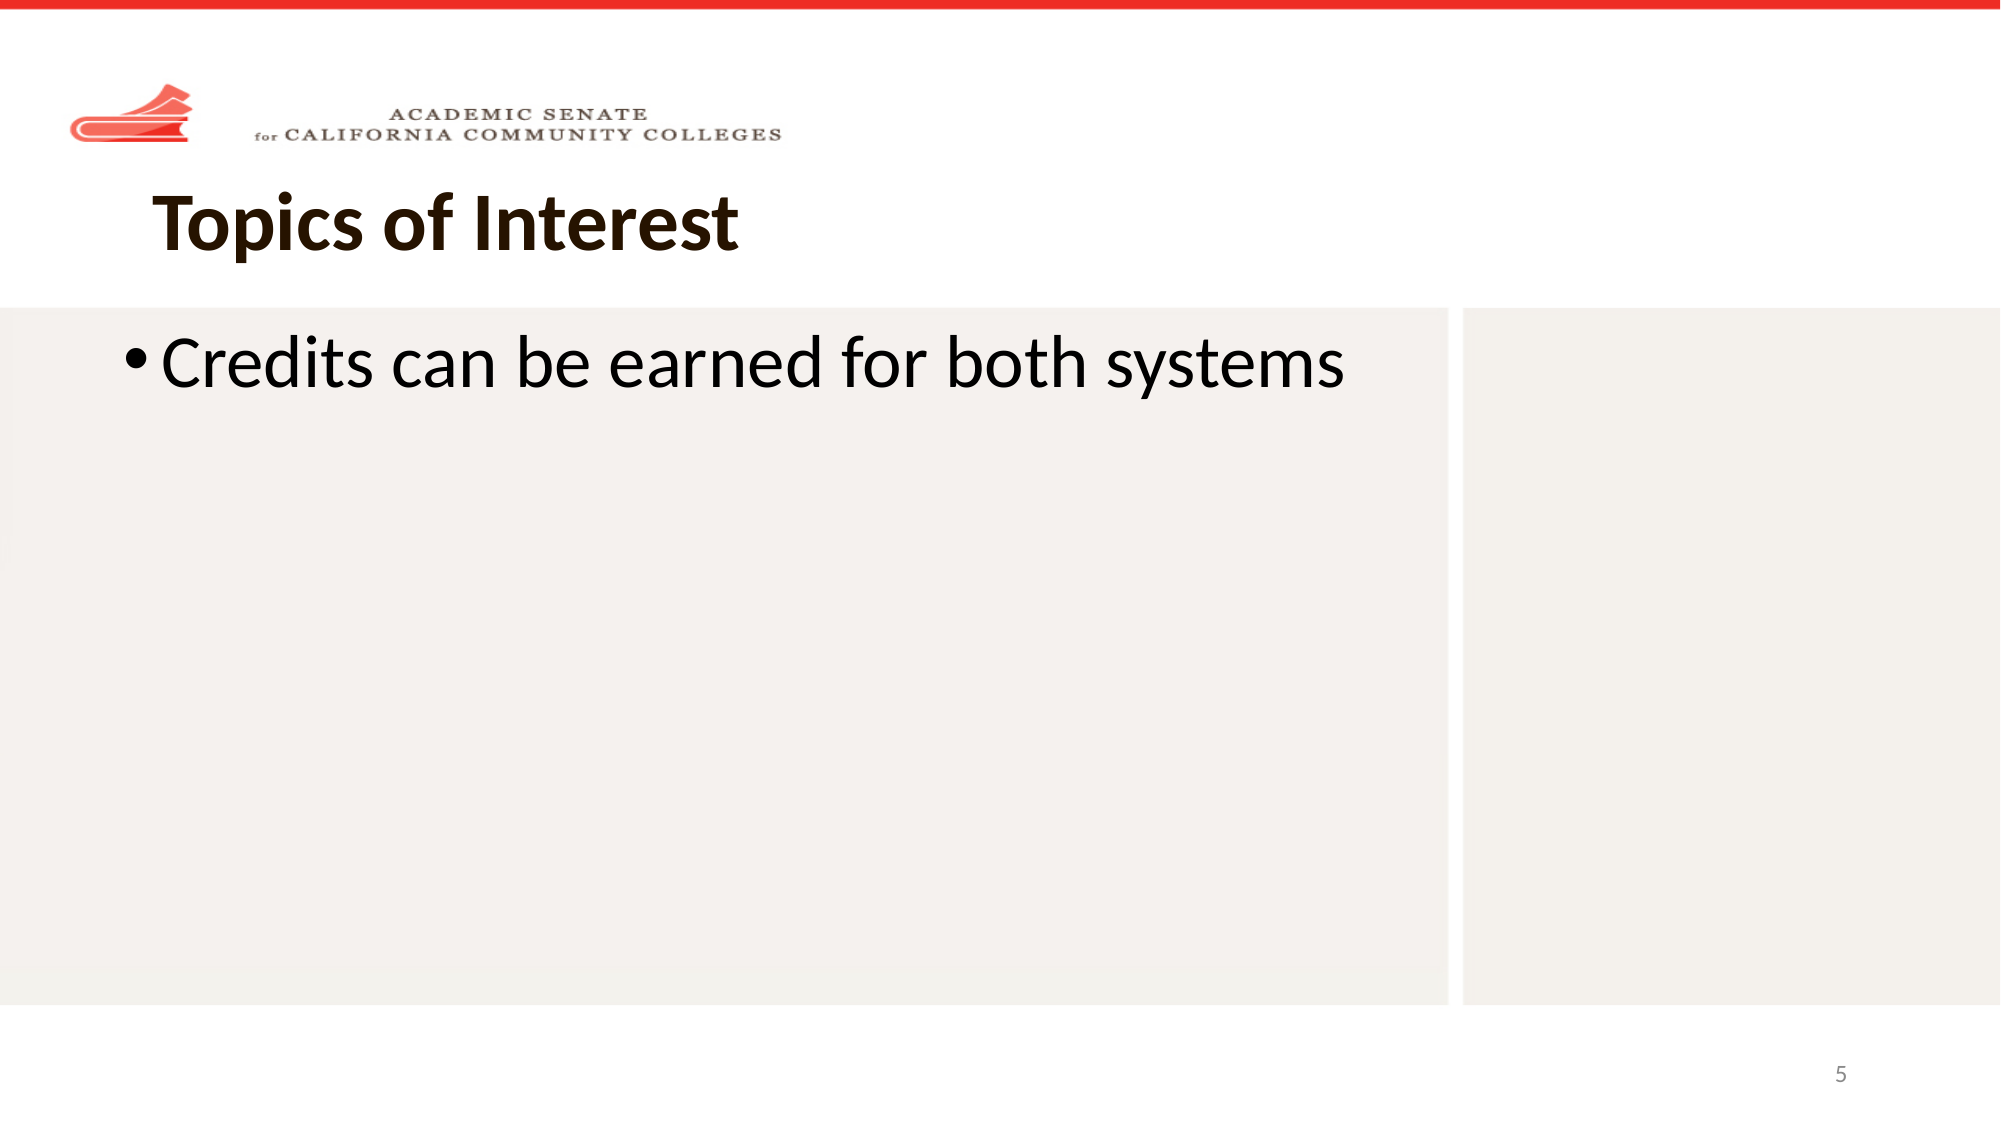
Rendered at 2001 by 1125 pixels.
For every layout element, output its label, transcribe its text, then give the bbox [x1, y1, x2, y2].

title Topics of Interest [137, 148, 1863, 299]
list Credits can be earned for both systems [108, 305, 1834, 1019]
picture [0, 0, 2001, 1125]
slide_number 5 [1412, 1042, 1863, 1103]
